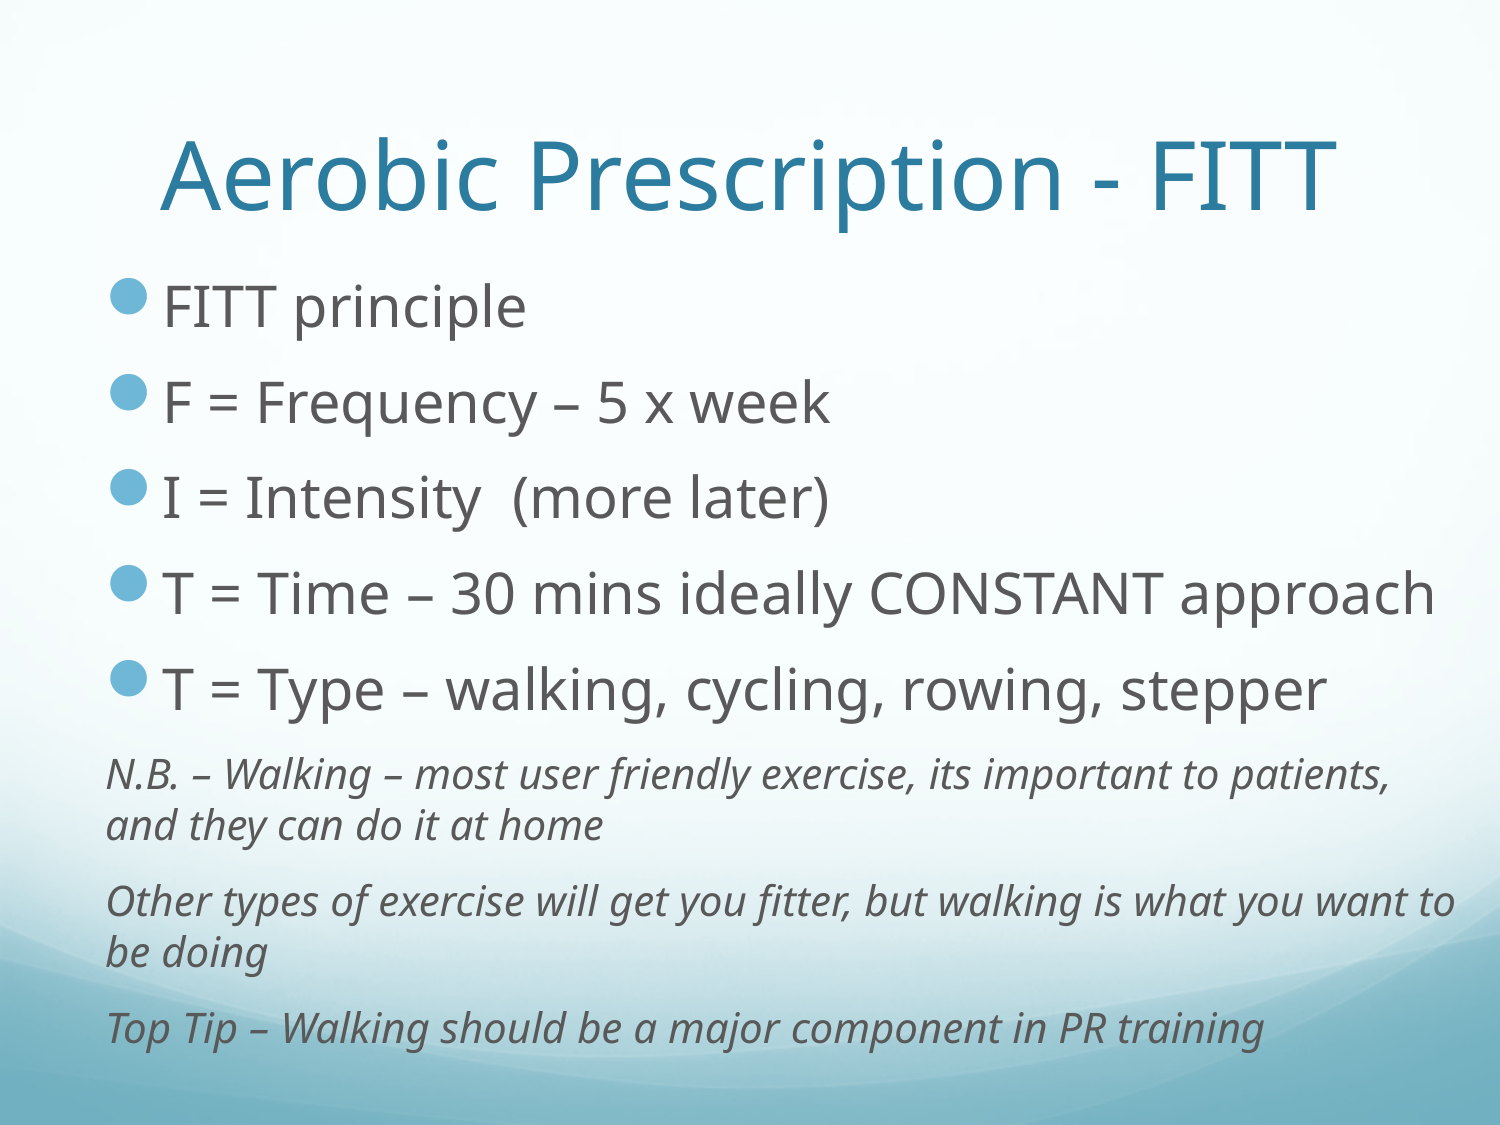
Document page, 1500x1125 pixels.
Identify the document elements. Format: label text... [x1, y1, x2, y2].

title Aerobic Prescription - FITT [90, 17, 1410, 237]
list FITT principle F = Frequency – 5 x week I = Intensity (more later) T = Time – 30 mins ideally CONSTANT approach T = Type – walking, cycling, rowing, stepper N.B. – Walking – most user friendly exercise, its important to patients, and they can do it at home Other types of exercise will get you fitter, but walking is what you want to be doing Top Tip – Walking should be a major component in PR training [90, 262, 1473, 1092]
